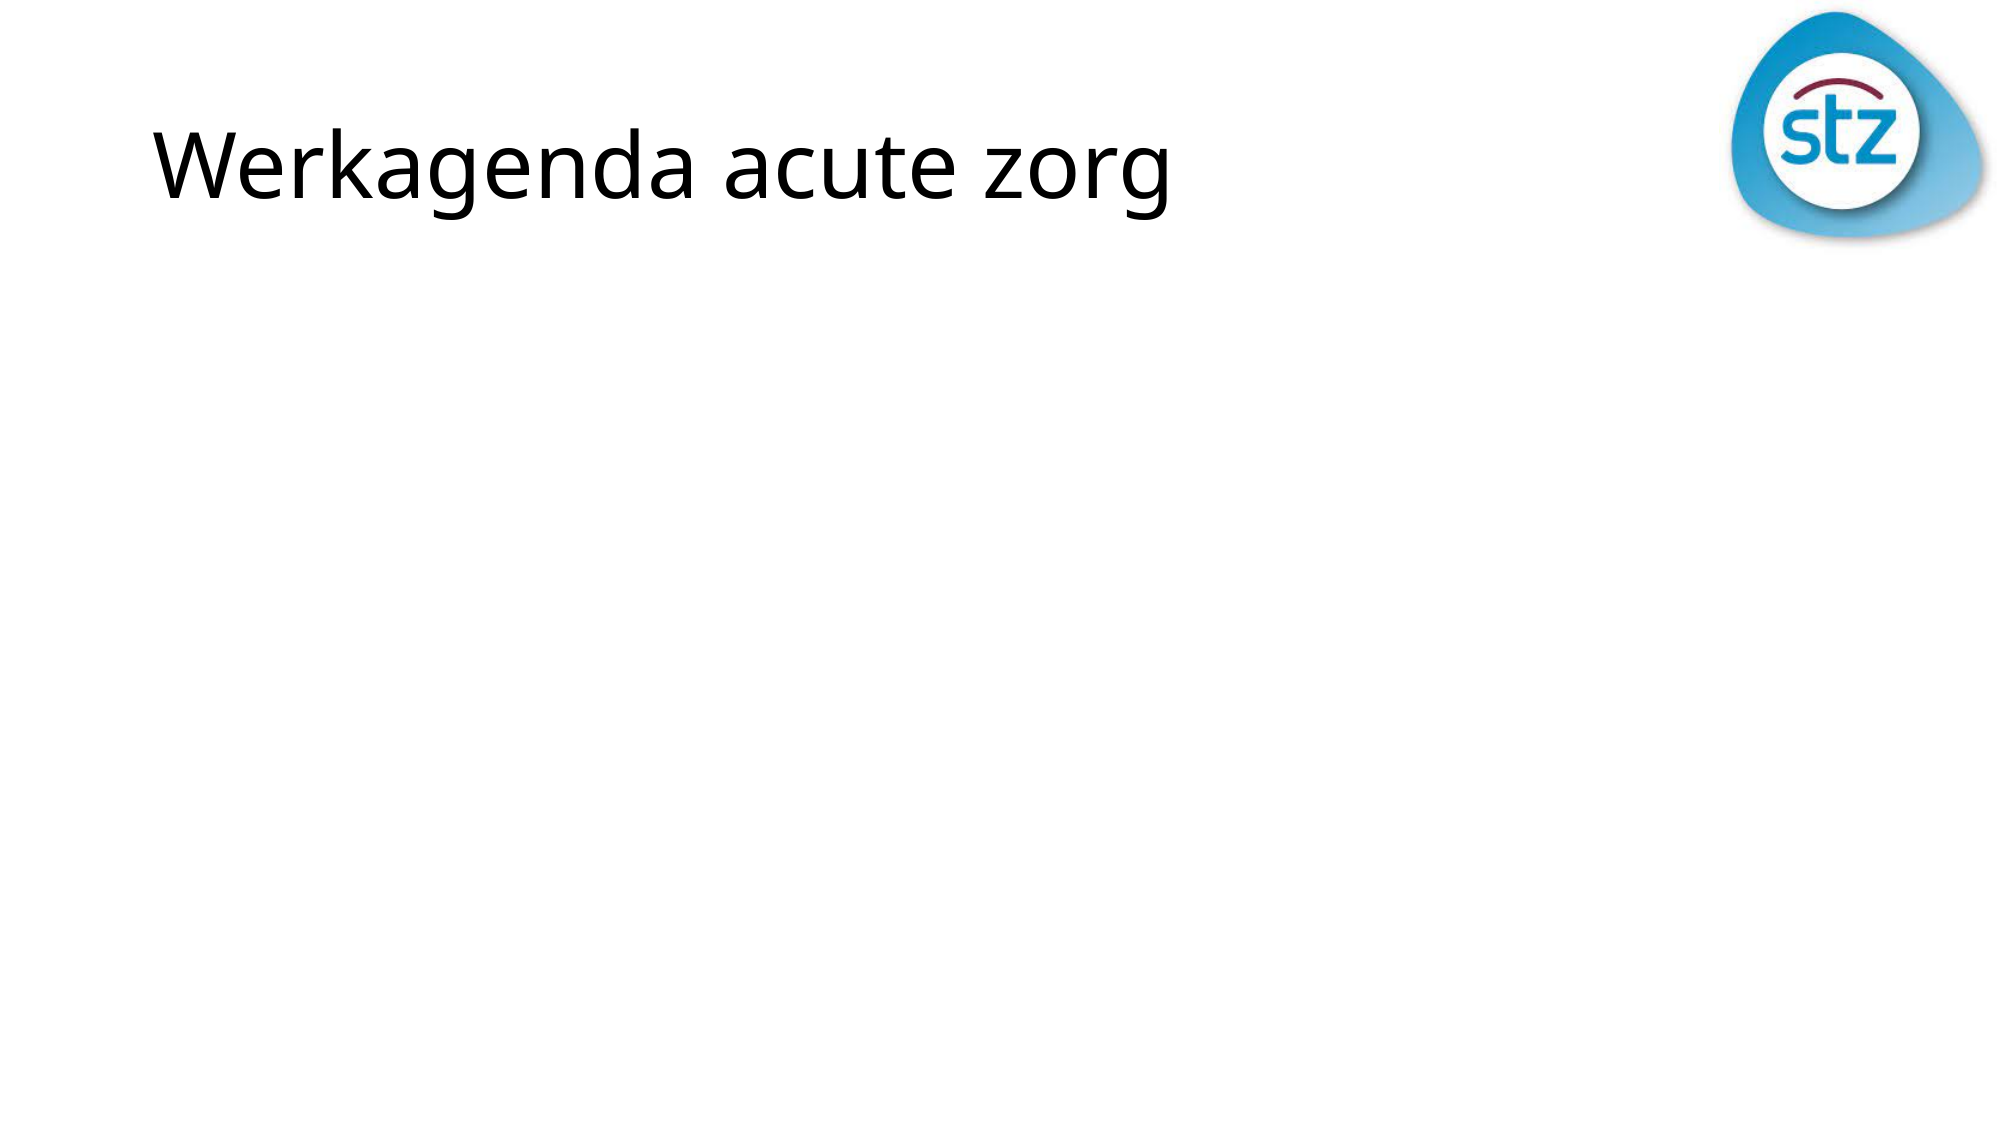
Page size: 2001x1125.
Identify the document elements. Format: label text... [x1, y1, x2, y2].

title Werkagenda acute zorg [137, 59, 1863, 278]
picture [1718, 0, 2000, 256]
